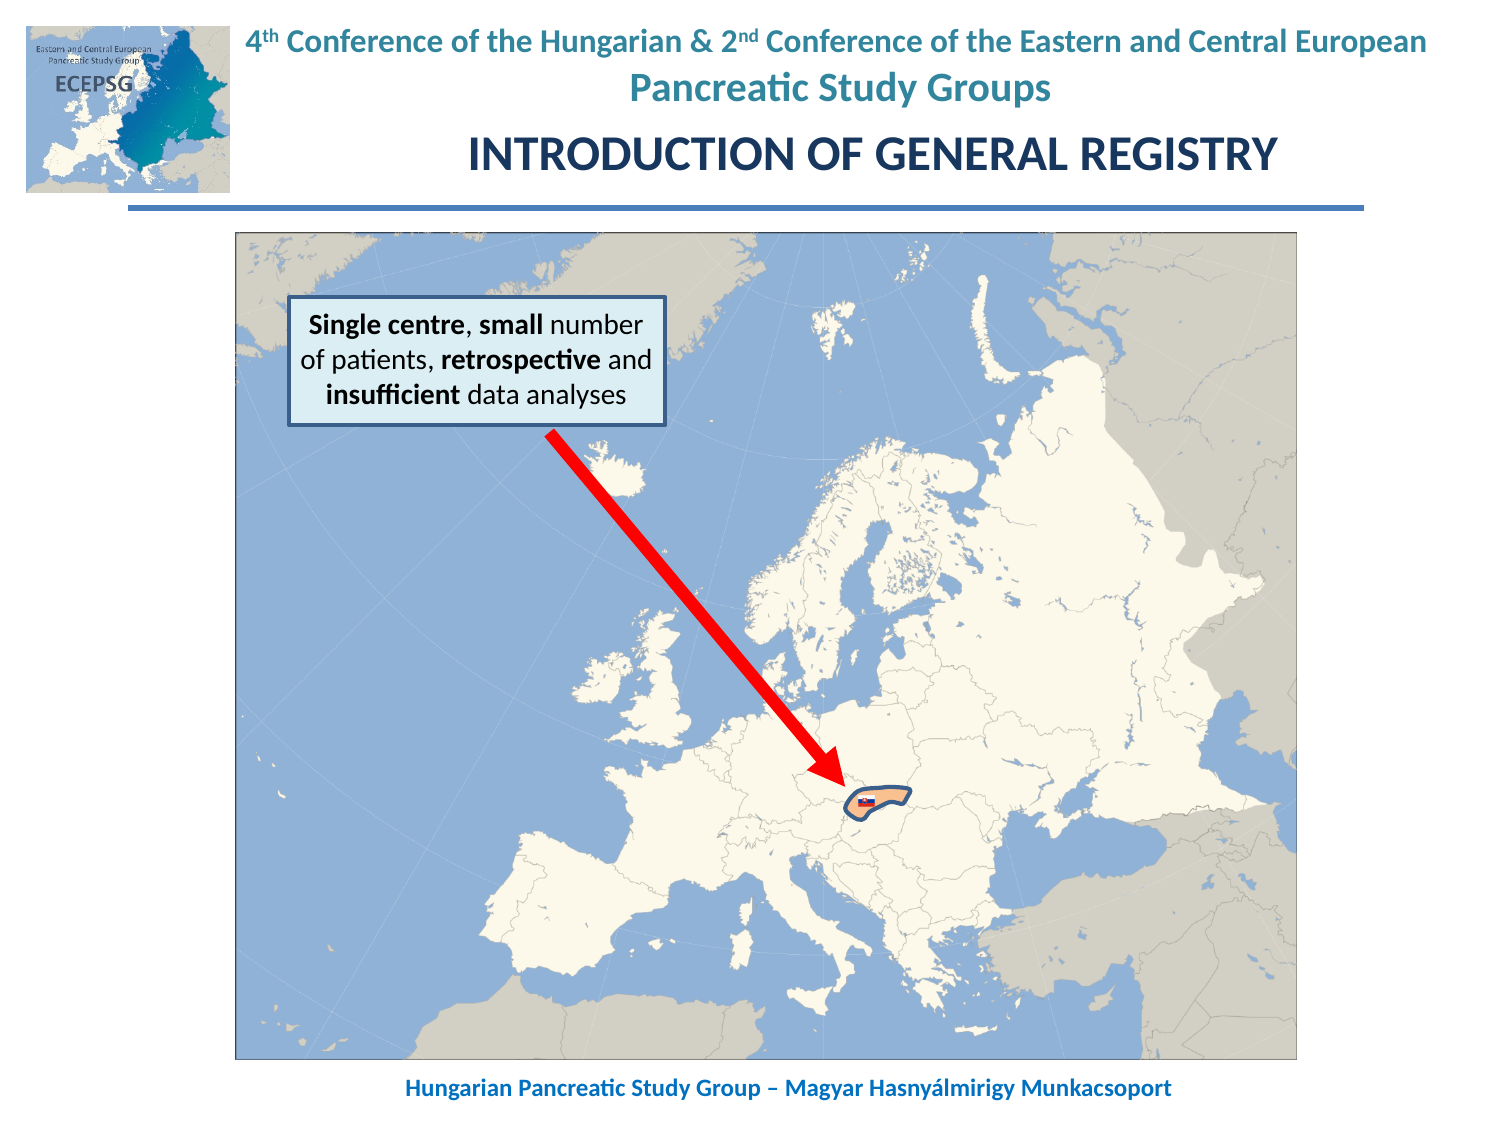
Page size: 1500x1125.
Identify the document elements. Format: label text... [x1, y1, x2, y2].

picture [25, 26, 230, 193]
picture [234, 232, 1298, 1060]
text_box 4th Conference of the Hungarian & 2nd Conference of the Eastern and Central European Pancreatic Study Groups [230, 6, 1451, 117]
text_box INTRODUCTION OF GENERAL REGISTRY [453, 112, 1294, 188]
text_box Hungarian Pancreatic Study Group – Magyar Hasnyálmirigy Munkacsoport [253, 1059, 1325, 1118]
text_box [548, 432, 846, 788]
